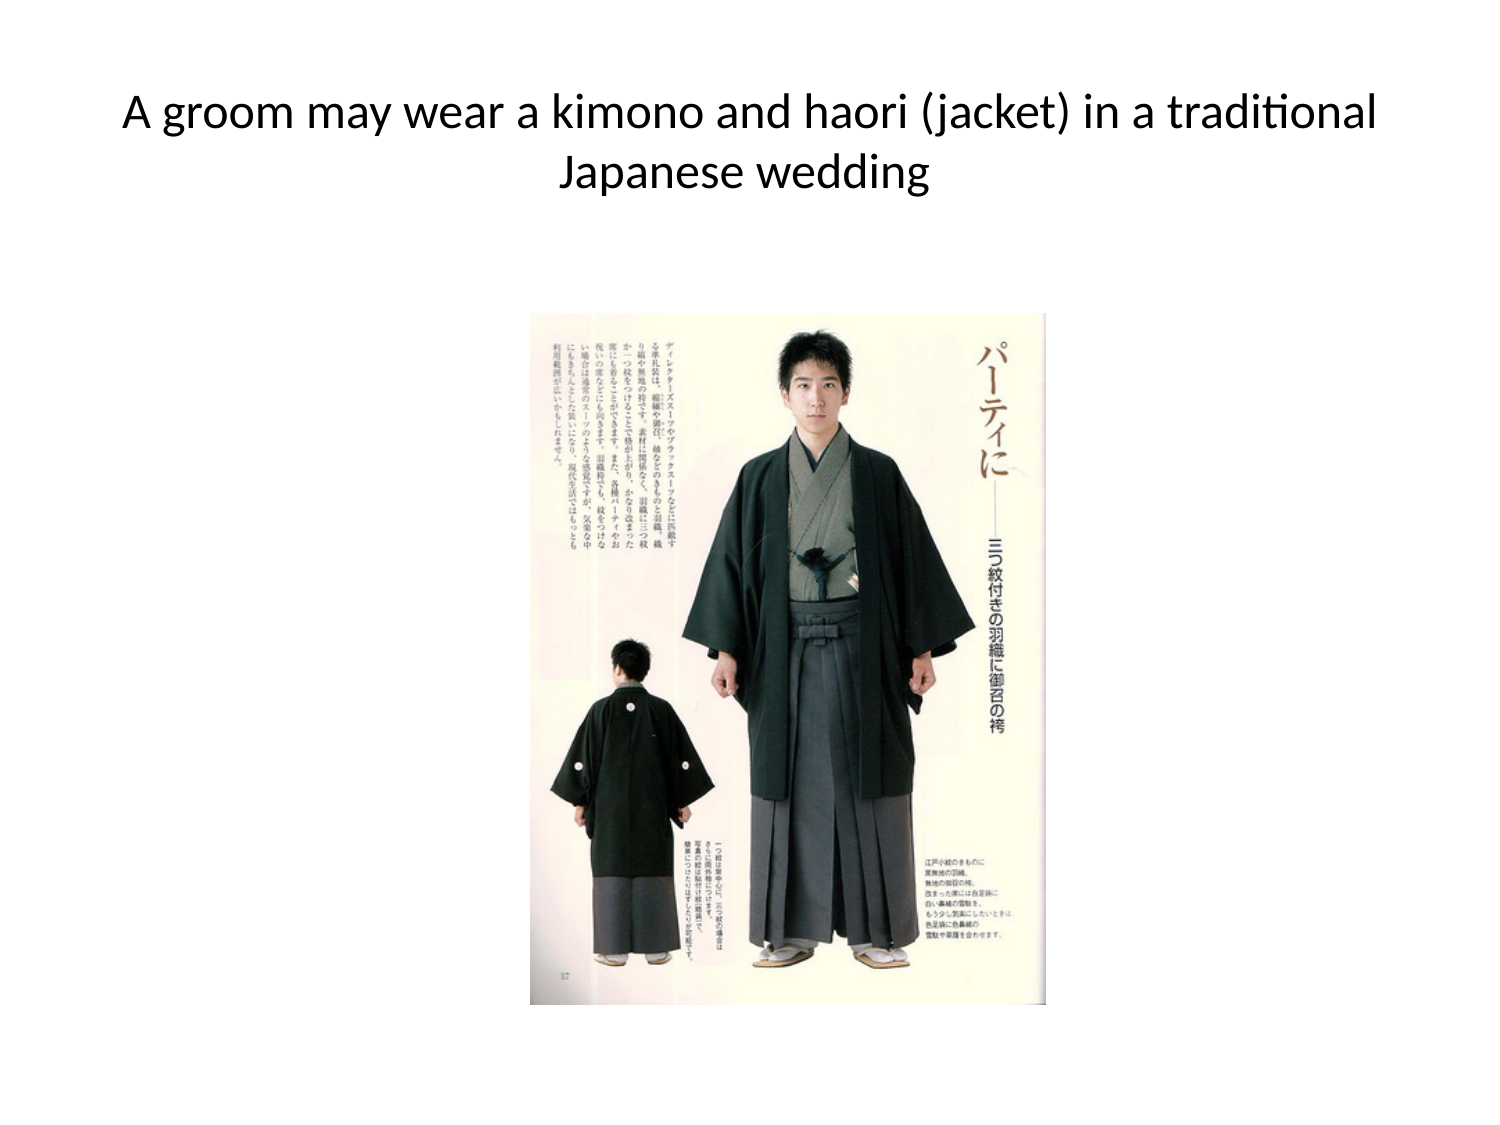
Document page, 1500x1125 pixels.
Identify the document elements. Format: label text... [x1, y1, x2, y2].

picture [530, 313, 1046, 1006]
title A groom may wear a kimono and haori (jacket) in a traditional Japanese wedding [75, 45, 1425, 233]
